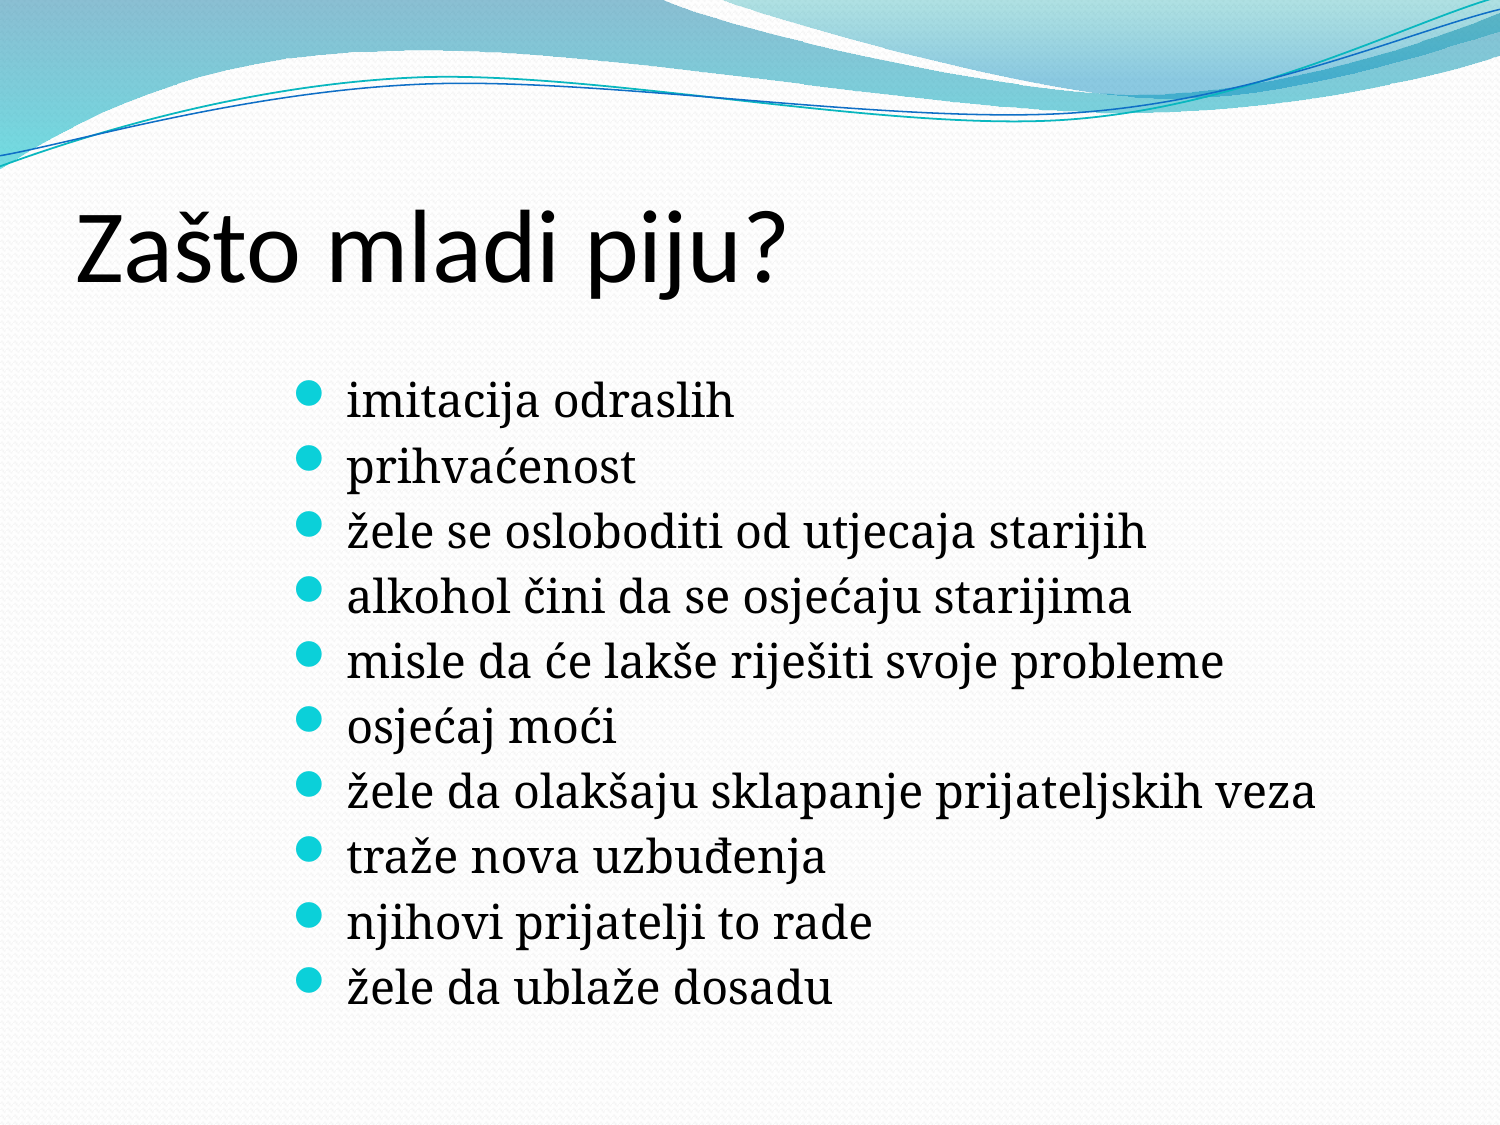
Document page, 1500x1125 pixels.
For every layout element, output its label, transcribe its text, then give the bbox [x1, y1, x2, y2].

list imitacija odraslih prihvaćenost žele se osloboditi od utjecaja starijih alkohol čini da se osjećaju starijima misle da će lakše riješiti svoje probleme osjećaj moći žele da olakšaju sklapanje prijateljskih veza traže nova uzbuđenja njihovi prijatelji to rade žele da ublaže dosadu [277, 302, 1500, 1023]
title Zašto mladi piju? [75, 115, 1425, 303]
